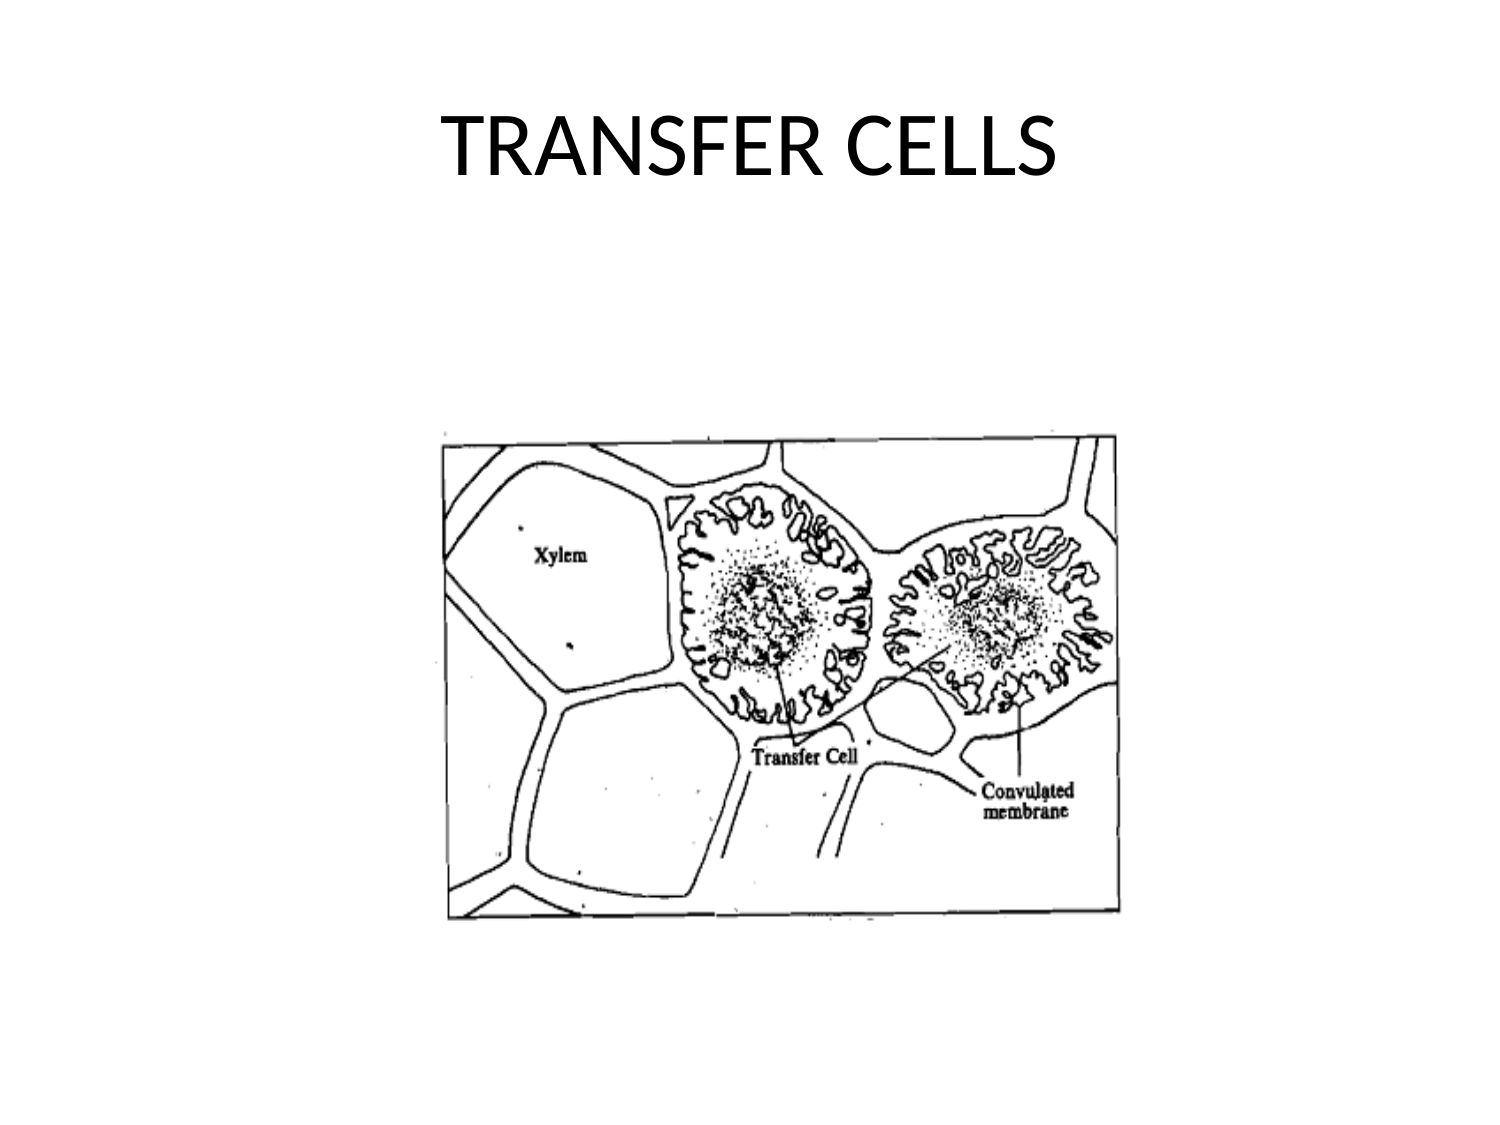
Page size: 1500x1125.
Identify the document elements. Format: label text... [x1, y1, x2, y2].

title TRANSFER CELLS [75, 45, 1425, 233]
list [424, 424, 1138, 926]
